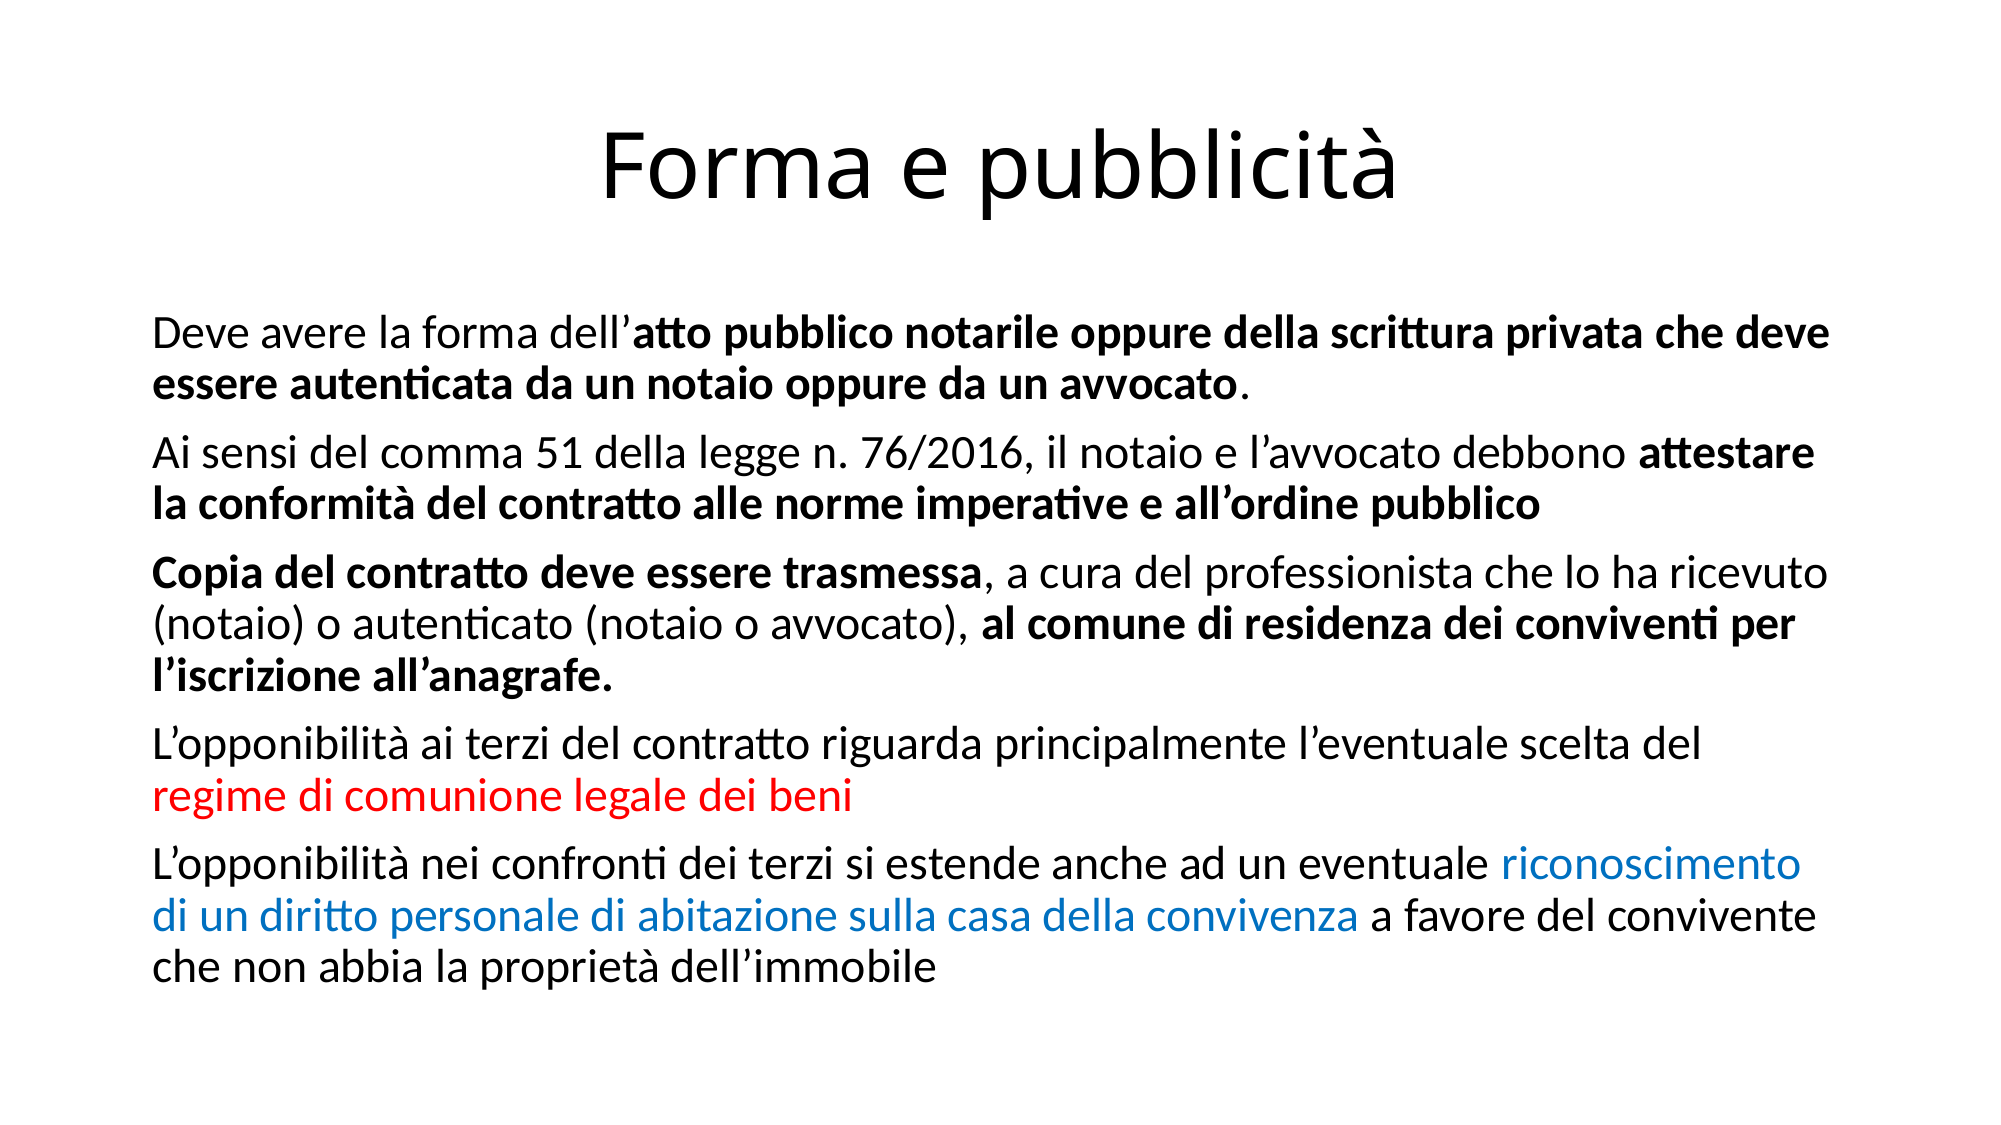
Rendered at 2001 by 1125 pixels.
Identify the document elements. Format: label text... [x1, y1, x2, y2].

title Forma e pubblicità [137, 59, 1863, 278]
list Deve avere la forma dell’atto pubblico notarile oppure della scrittura privata che deve essere autenticata da un notaio oppure da un avvocato. Ai sensi del comma 51 della legge n. 76/2016, il notaio e l’avvocato debbono attestare la conformità del contratto alle norme imperative e all’ordine pubblico Copia del contratto deve essere trasmessa, a cura del professionista che lo ha ricevuto (notaio) o autenticato (notaio o avvocato), al comune di residenza dei conviventi per l’iscrizione all’anagrafe. L’opponibilità ai terzi del contratto riguarda principalmente l’eventuale scelta del regime di comunione legale dei beni L’opponibilità nei confronti dei terzi si estende anche ad un eventuale riconoscimento di un diritto personale di abitazione sulla casa della convivenza a favore del convivente che non abbia la proprietà dell’immobile [137, 299, 1863, 1014]
